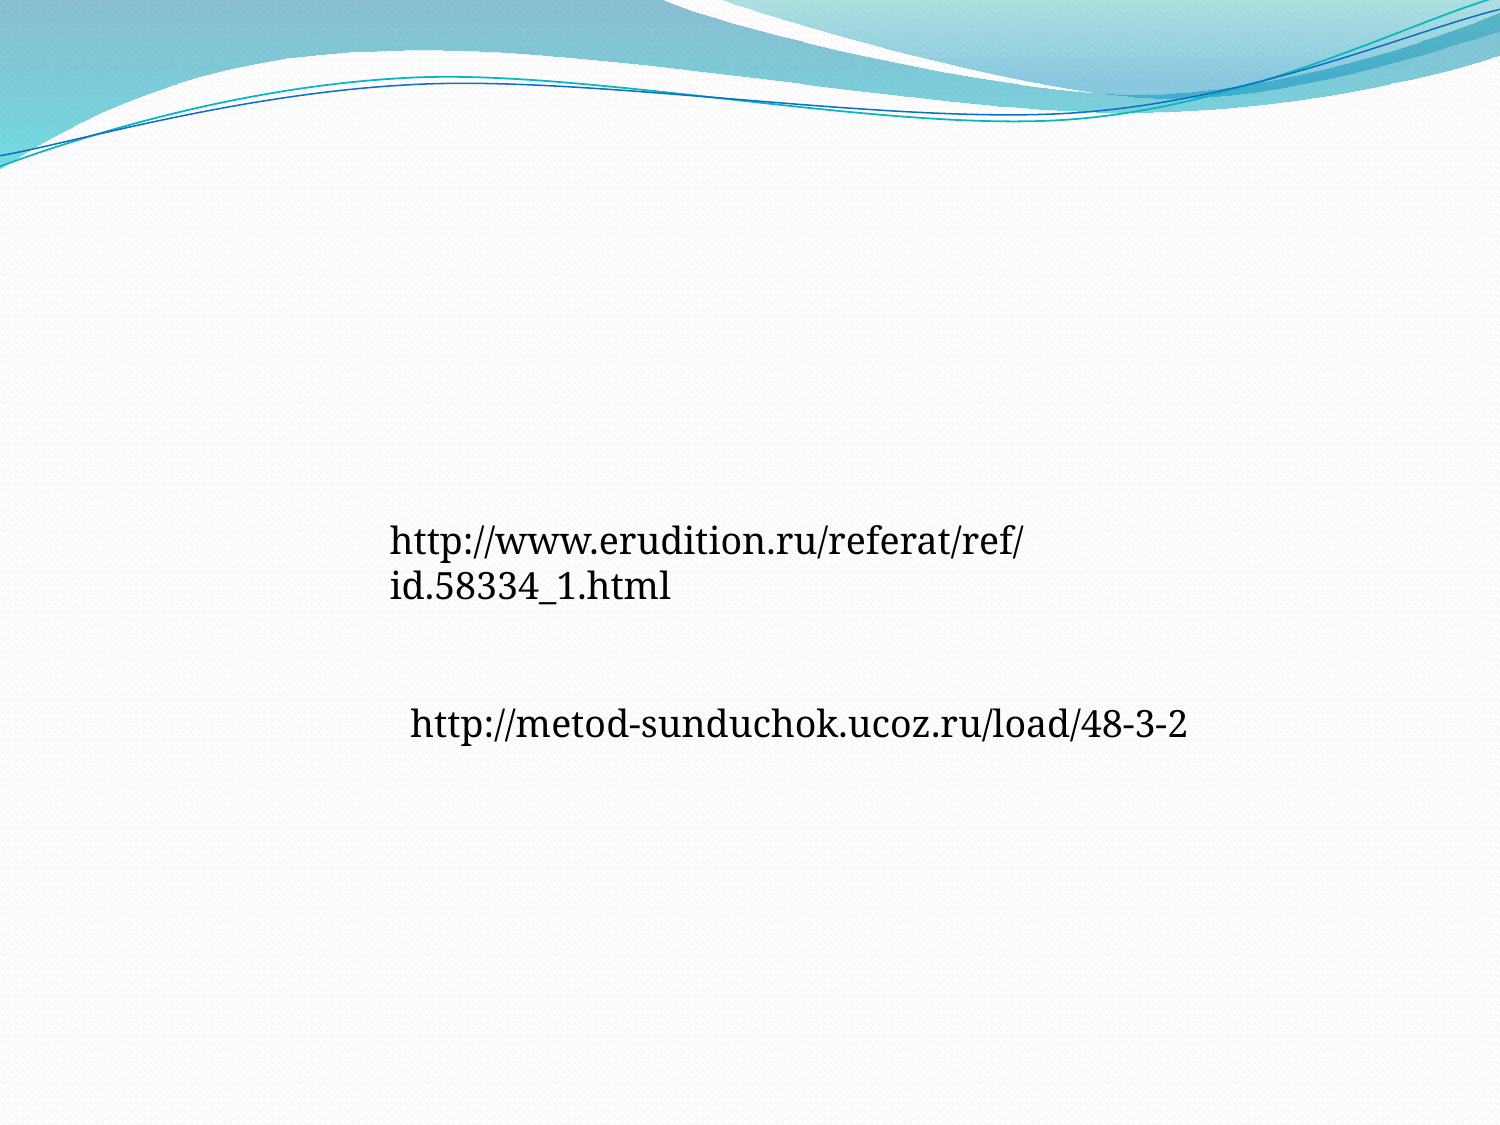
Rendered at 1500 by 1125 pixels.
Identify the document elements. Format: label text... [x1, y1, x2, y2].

text_box http://www.erudition.ru/referat/ref/id.58334_1.html [374, 509, 1125, 615]
text_box http://metod-sunduchok.ucoz.ru/load/48-3-2 [395, 692, 1223, 753]
